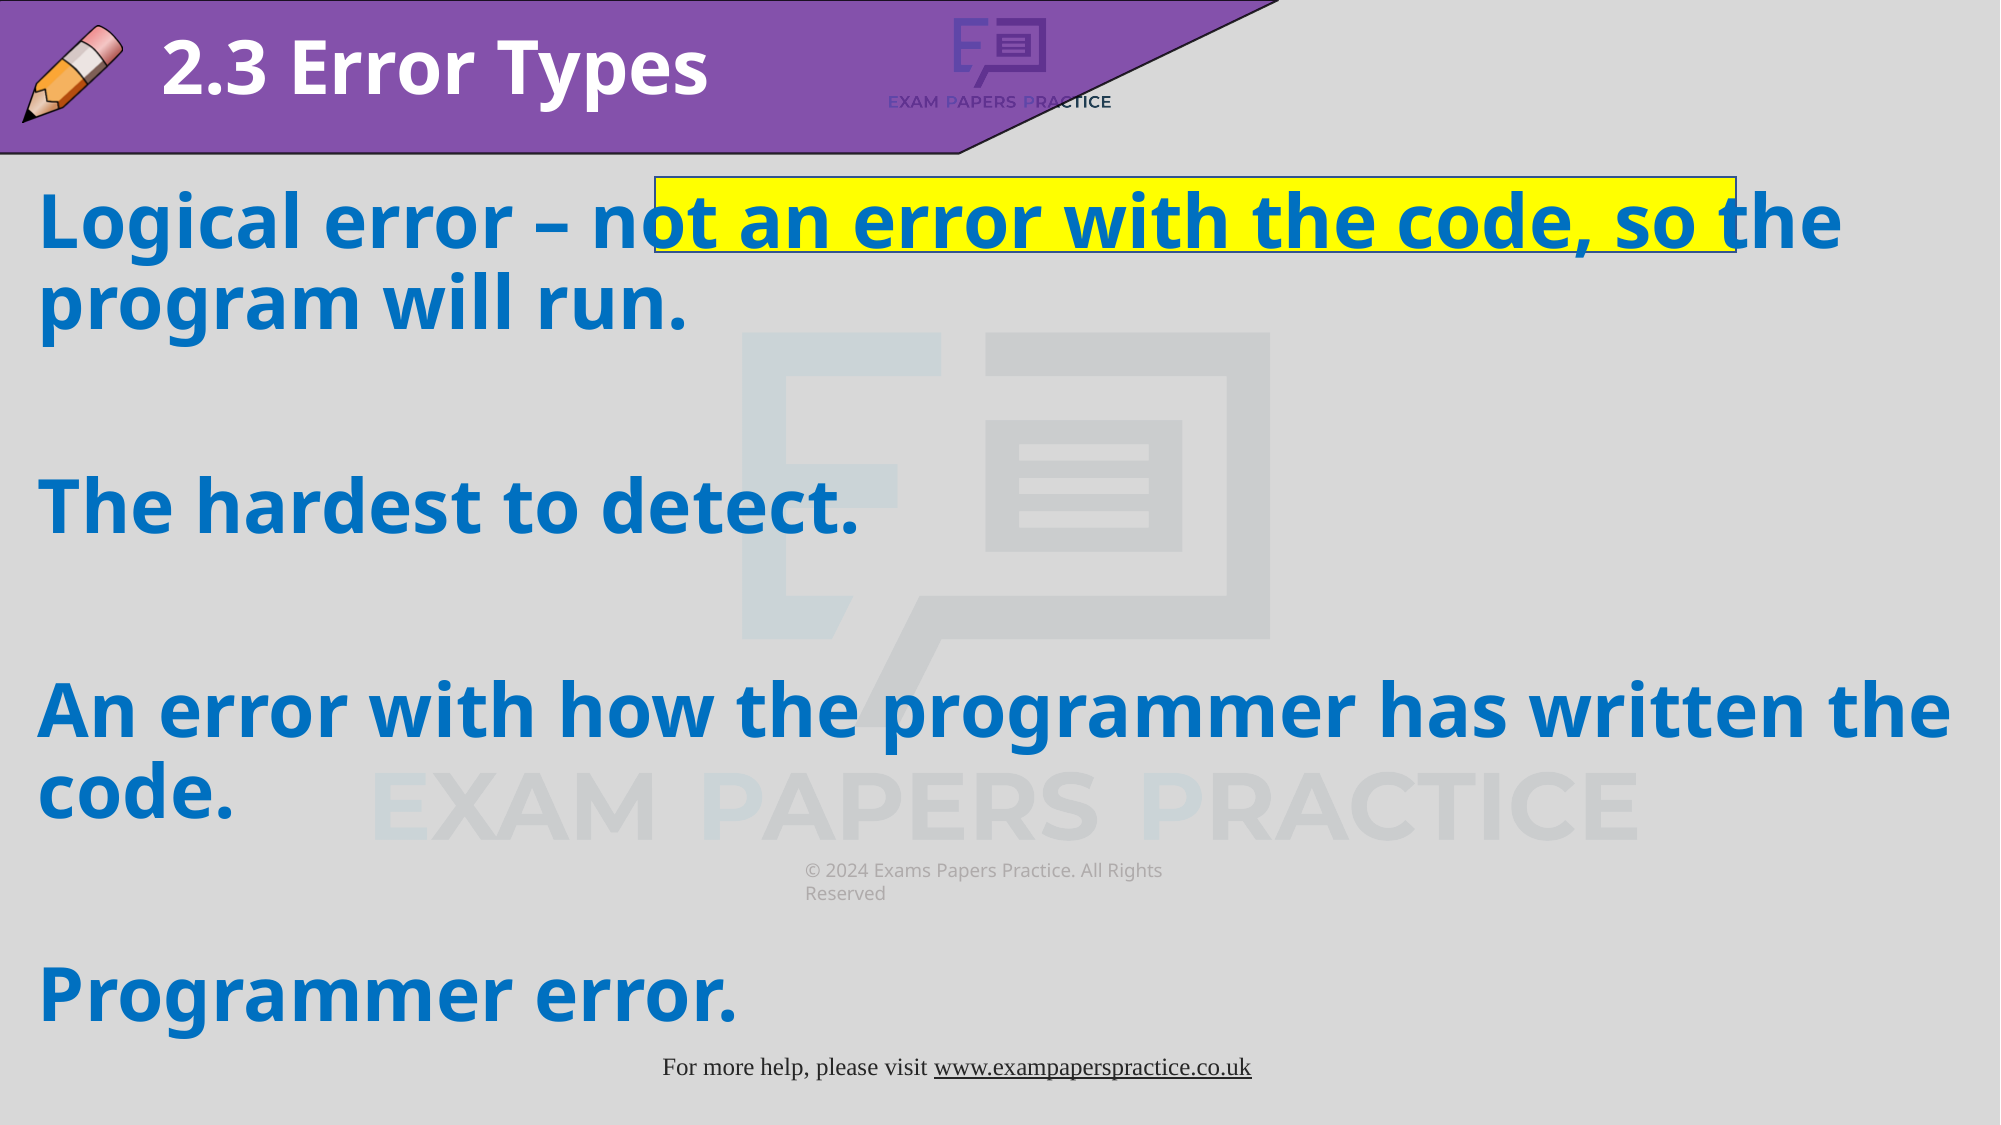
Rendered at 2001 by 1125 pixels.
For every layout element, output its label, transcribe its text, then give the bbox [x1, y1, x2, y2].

list 2.3 Error Types [146, 22, 960, 134]
list Logical error – not an error with the code, so the program will run. The hardest to detect. An error with how the programmer has written the code. Programmer error. [22, 176, 1974, 1120]
picture [22, 25, 123, 123]
